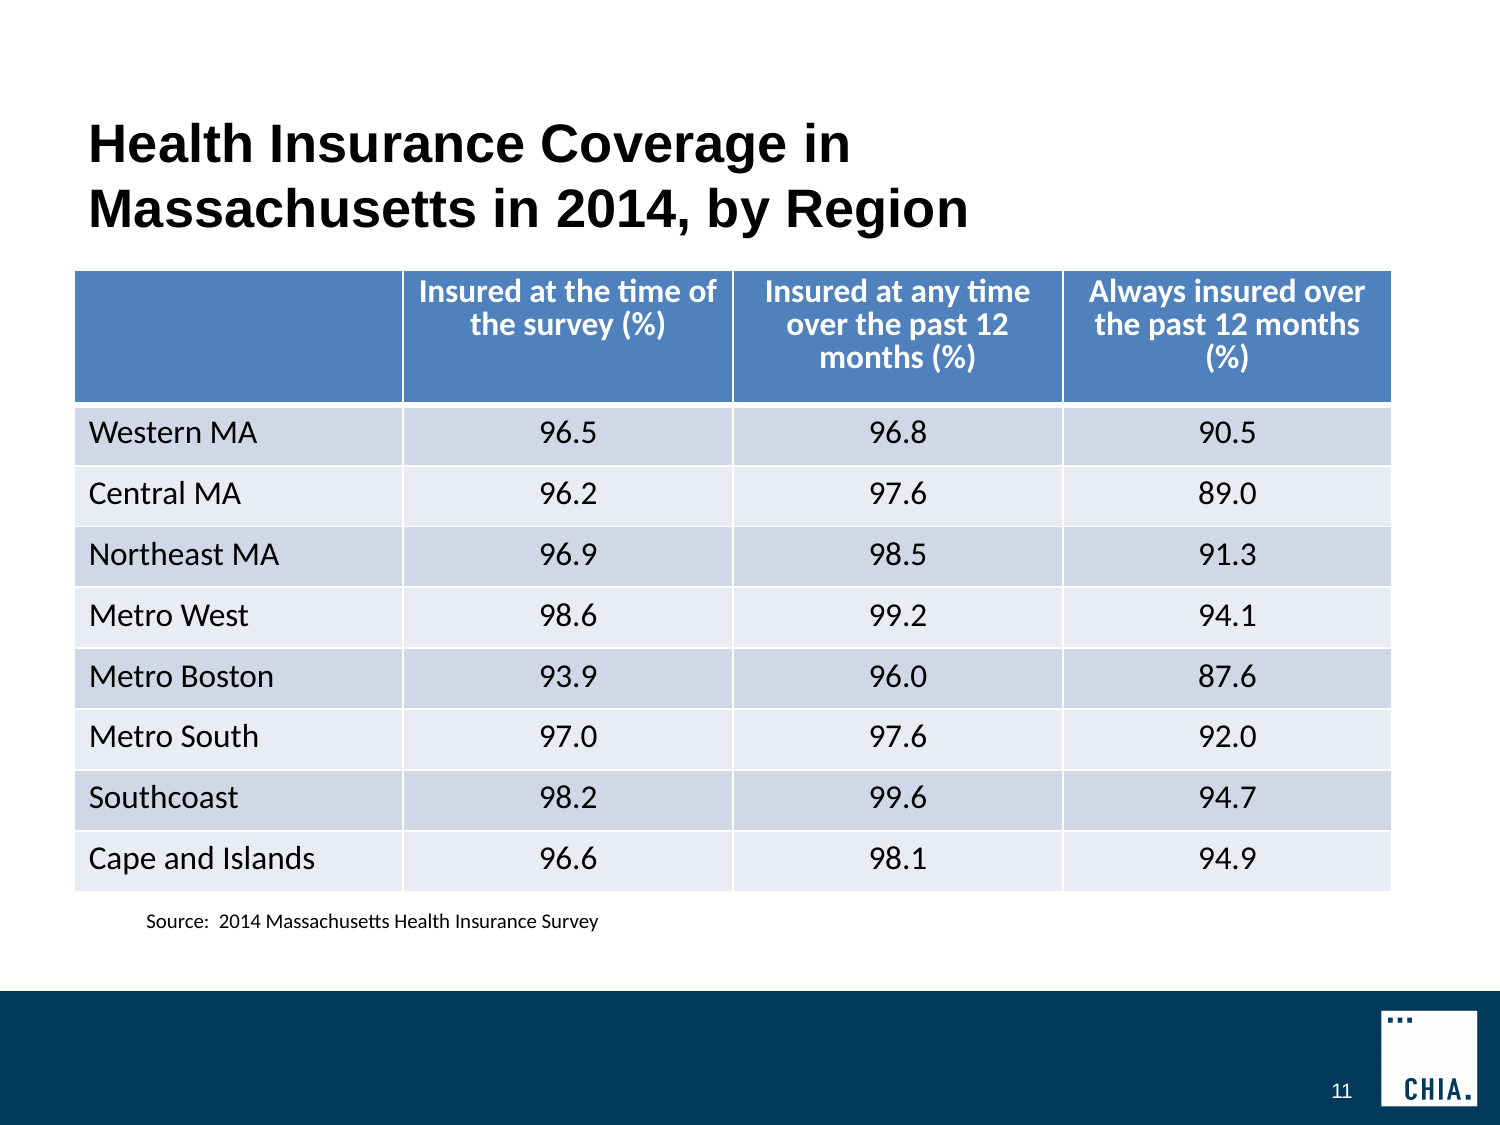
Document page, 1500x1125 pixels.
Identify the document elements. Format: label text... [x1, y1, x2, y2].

table_cell 99.6 [734, 771, 1062, 830]
table_cell 96.2 [404, 467, 732, 526]
table_cell 96.9 [404, 527, 732, 586]
table_header [75, 271, 402, 402]
table_cell 99.2 [734, 588, 1062, 647]
table_cell Metro South [75, 710, 402, 769]
table_cell 98.6 [404, 588, 732, 647]
table_cell 98.2 [404, 771, 732, 830]
table_cell 89.0 [1064, 467, 1391, 526]
table_cell 97.0 [404, 710, 732, 769]
table_cell 94.9 [1064, 832, 1391, 891]
table_cell 98.5 [734, 527, 1062, 586]
table_cell 98.1 [734, 832, 1062, 891]
table_cell 87.6 [1064, 649, 1391, 708]
table_cell Central MA [75, 467, 402, 526]
table_cell Western MA [75, 408, 402, 465]
table_cell 97.6 [734, 467, 1062, 526]
table_cell 96.0 [734, 649, 1062, 708]
title Health Insurance Coverage in Massachusetts in 2014, by Region [73, 120, 1393, 227]
table_cell 92.0 [1064, 710, 1391, 769]
table_cell 97.6 [734, 710, 1062, 769]
table_cell Southcoast [75, 771, 402, 830]
slide_number 11 [1017, 1060, 1368, 1121]
table_header Insured at any time over the past 12 months (%) [734, 271, 1062, 402]
table_cell Metro Boston [75, 649, 402, 708]
table_header Always insured over the past 12 months (%) [1064, 271, 1391, 402]
table_cell 94.1 [1064, 588, 1391, 647]
table_cell 91.3 [1064, 527, 1391, 586]
table_cell 96.5 [404, 408, 732, 465]
table_cell 93.9 [404, 649, 732, 708]
picture [0, 991, 1500, 1125]
table_cell 94.7 [1064, 771, 1391, 830]
table_cell 90.5 [1064, 408, 1391, 465]
table_cell Cape and Islands [75, 832, 402, 891]
table_cell 96.8 [734, 408, 1062, 465]
table_cell 96.6 [404, 832, 732, 891]
table_header Insured at the time of the survey (%) [404, 271, 732, 402]
table_cell Metro West [75, 588, 402, 647]
text_box Source: 2014 Massachusetts Health Insurance Survey [131, 900, 1142, 940]
table_cell Northeast MA [75, 527, 402, 586]
